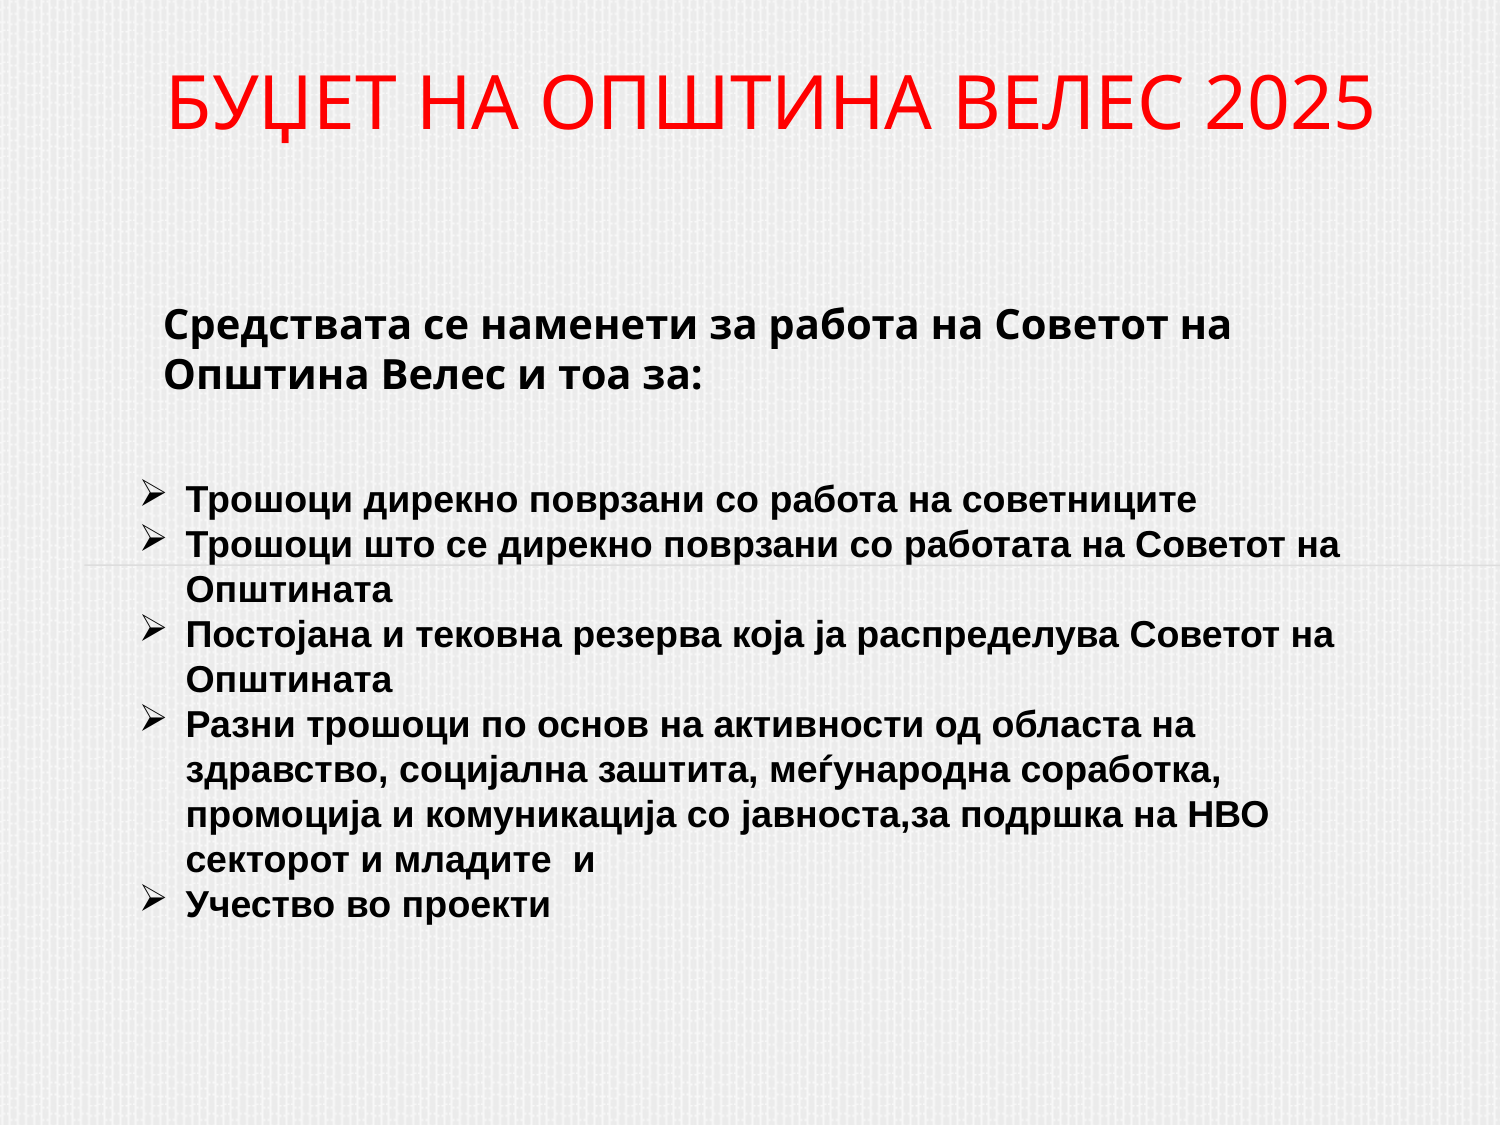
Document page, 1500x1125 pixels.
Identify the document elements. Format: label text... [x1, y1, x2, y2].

title БУЏЕТ НА ОПШТИНА ВЕЛЕС 2025 [70, 46, 1454, 164]
text_box Средствата се наменети за работа на Советот на Општина Велес и тоа за: [148, 290, 1448, 406]
text_box Трошоци дирекно поврзани со работа на советниците Трошоци што се дирекно поврзани со работата на Советот на Општината Постојана и тековна резерва која ја распределува Советот на Општината Разни трошоци по основ на активности од областа на здравство, социјална заштита, меѓународна соработка, промоција и комуникација со јавноста,за подршка на НВО секторот и младите и Учество во проекти [123, 467, 1424, 978]
